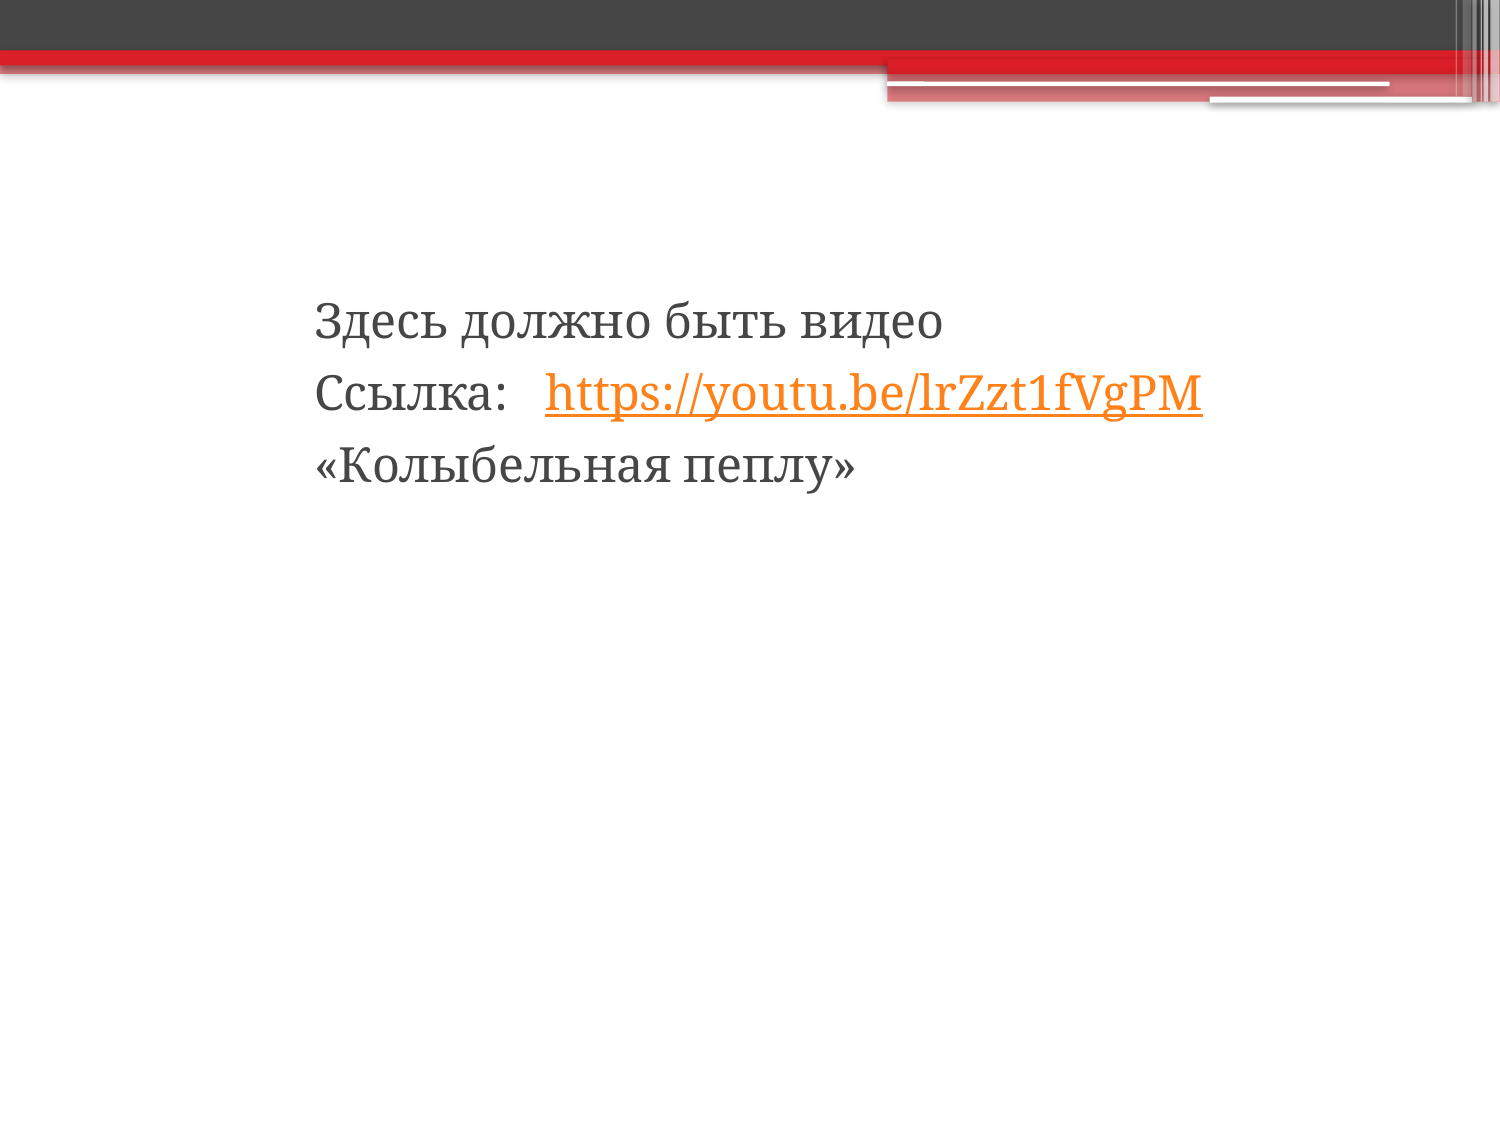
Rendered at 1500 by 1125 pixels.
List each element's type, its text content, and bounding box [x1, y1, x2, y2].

text_box Здесь должно быть видео Ссылка: https://youtu.be/lrZzt1fVgPM «Колыбельная пеплу» [289, 278, 1220, 567]
